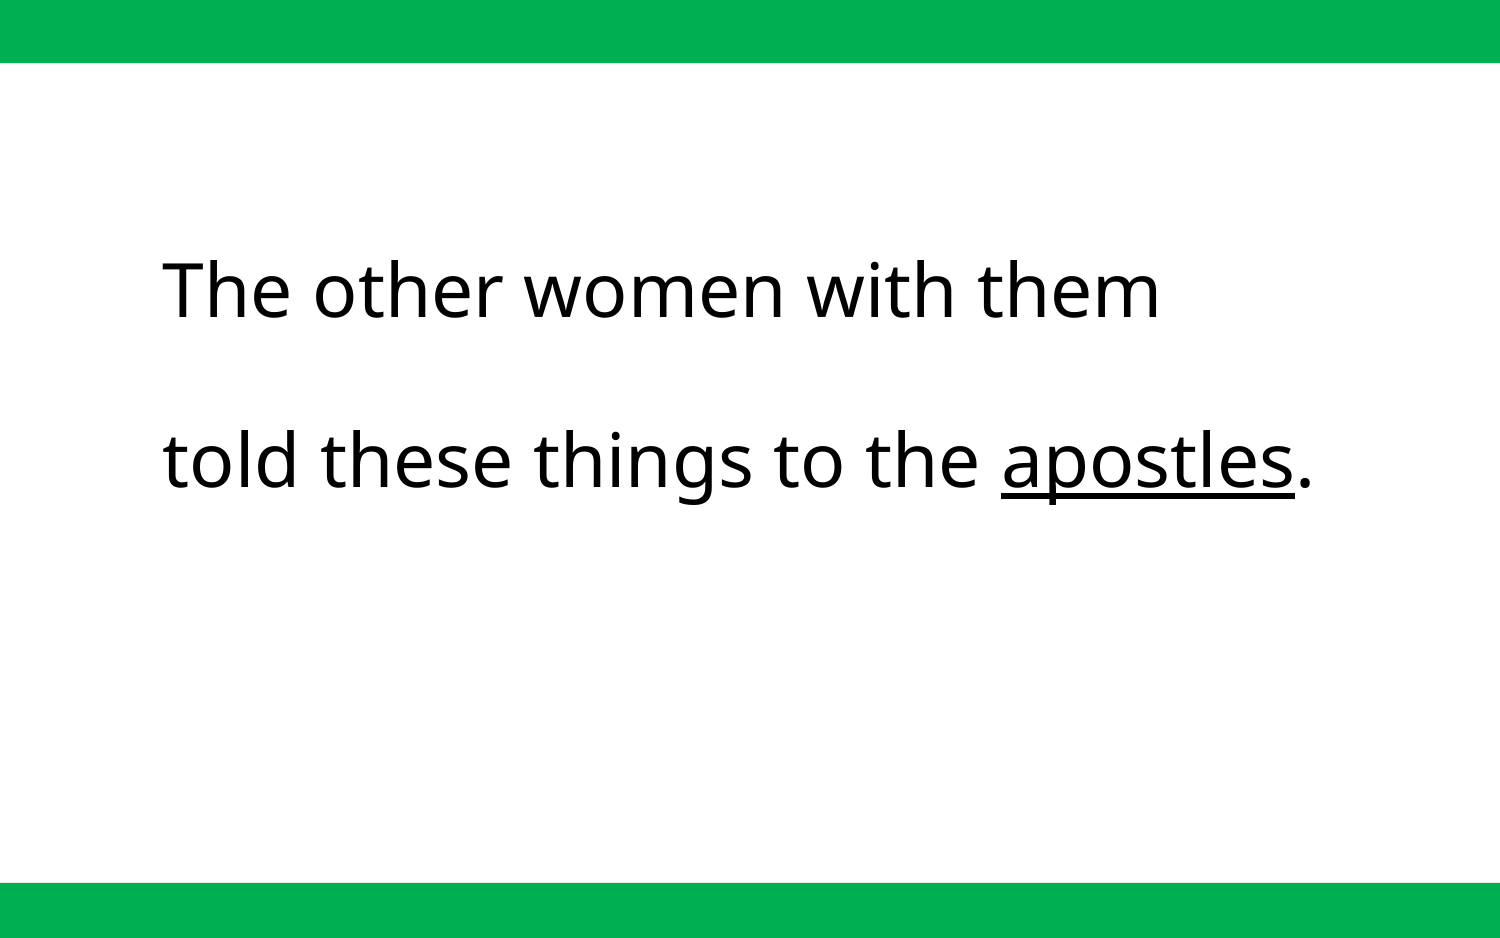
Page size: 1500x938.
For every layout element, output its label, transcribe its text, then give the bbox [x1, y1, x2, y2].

text_box [0, 882, 1500, 938]
text_box [0, 0, 1500, 64]
text_box told these things to the apostles. [148, 405, 1375, 510]
text_box The other women with them [148, 234, 1375, 340]
